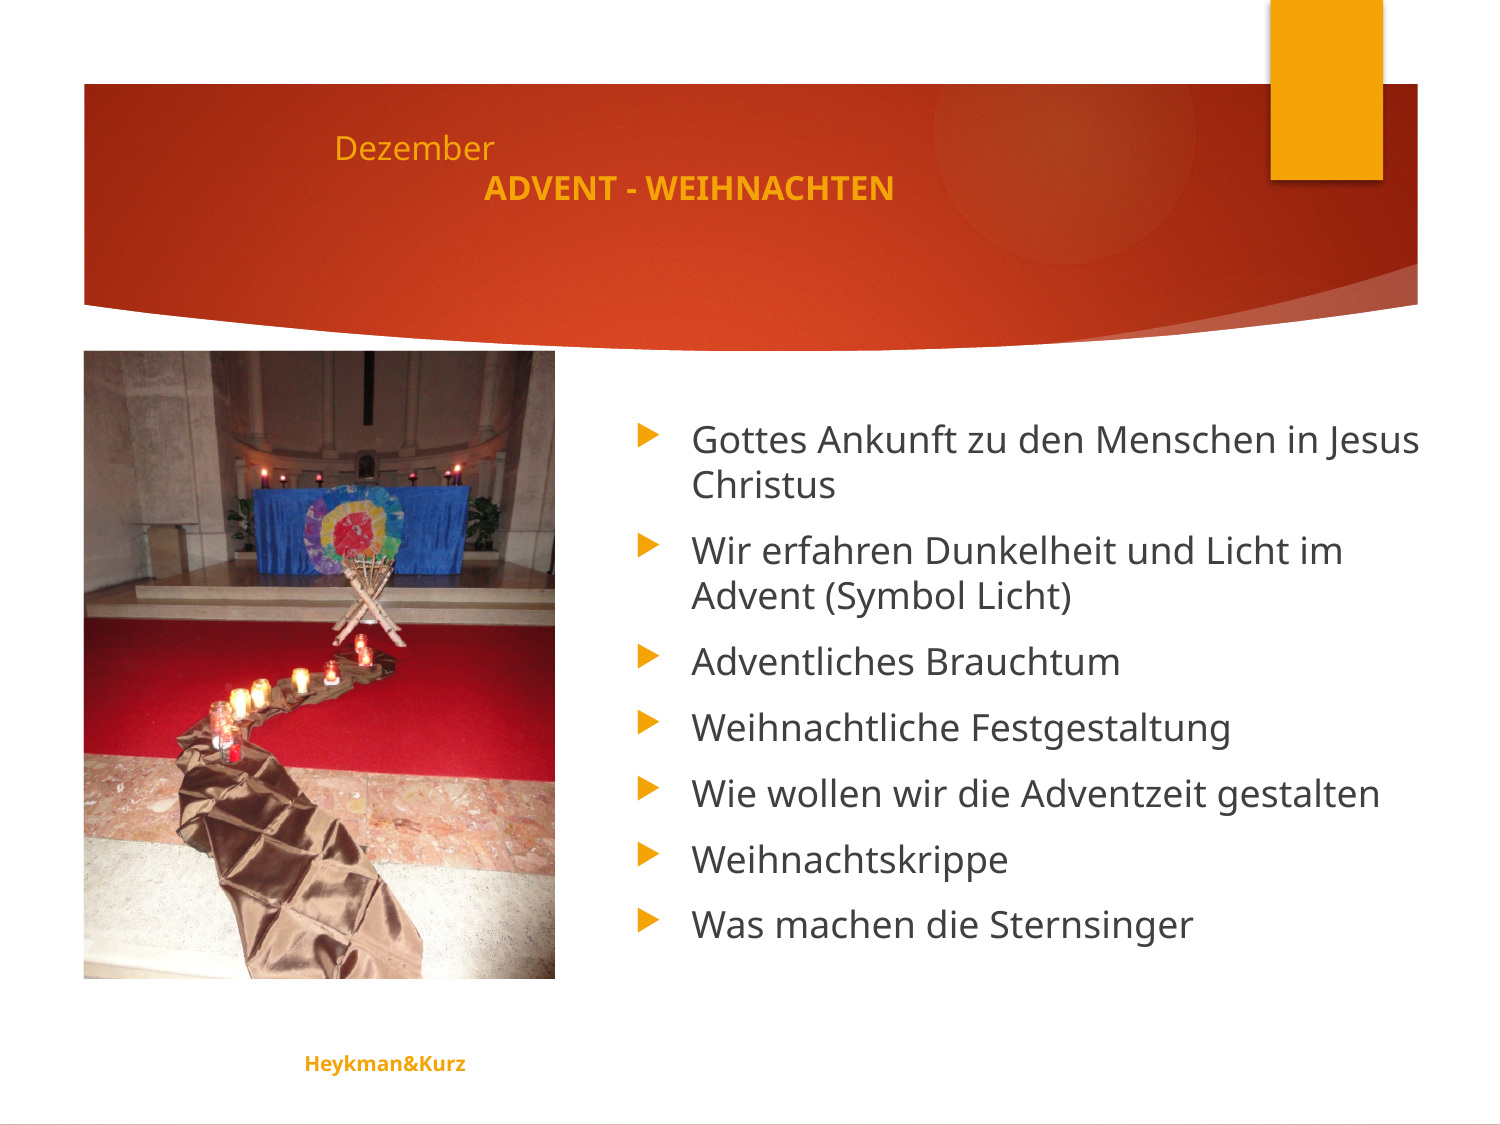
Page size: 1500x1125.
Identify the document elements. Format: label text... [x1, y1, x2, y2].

list Gottes Ankunft zu den Menschen in Jesus Christus Wir erfahren Dunkelheit und Licht im Advent (Symbol Licht) Adventliches Brauchtum Weihnachtliche Festgestaltung Wie wollen wir die Adventzeit gestalten Weihnachtskrippe Was machen die Sternsinger [620, 408, 1459, 1024]
title Dezember ADVENT - WEIHNACHTEN [319, 102, 1400, 232]
footer Heykman&Kurz [289, 1023, 1205, 1084]
picture [4, 351, 634, 978]
